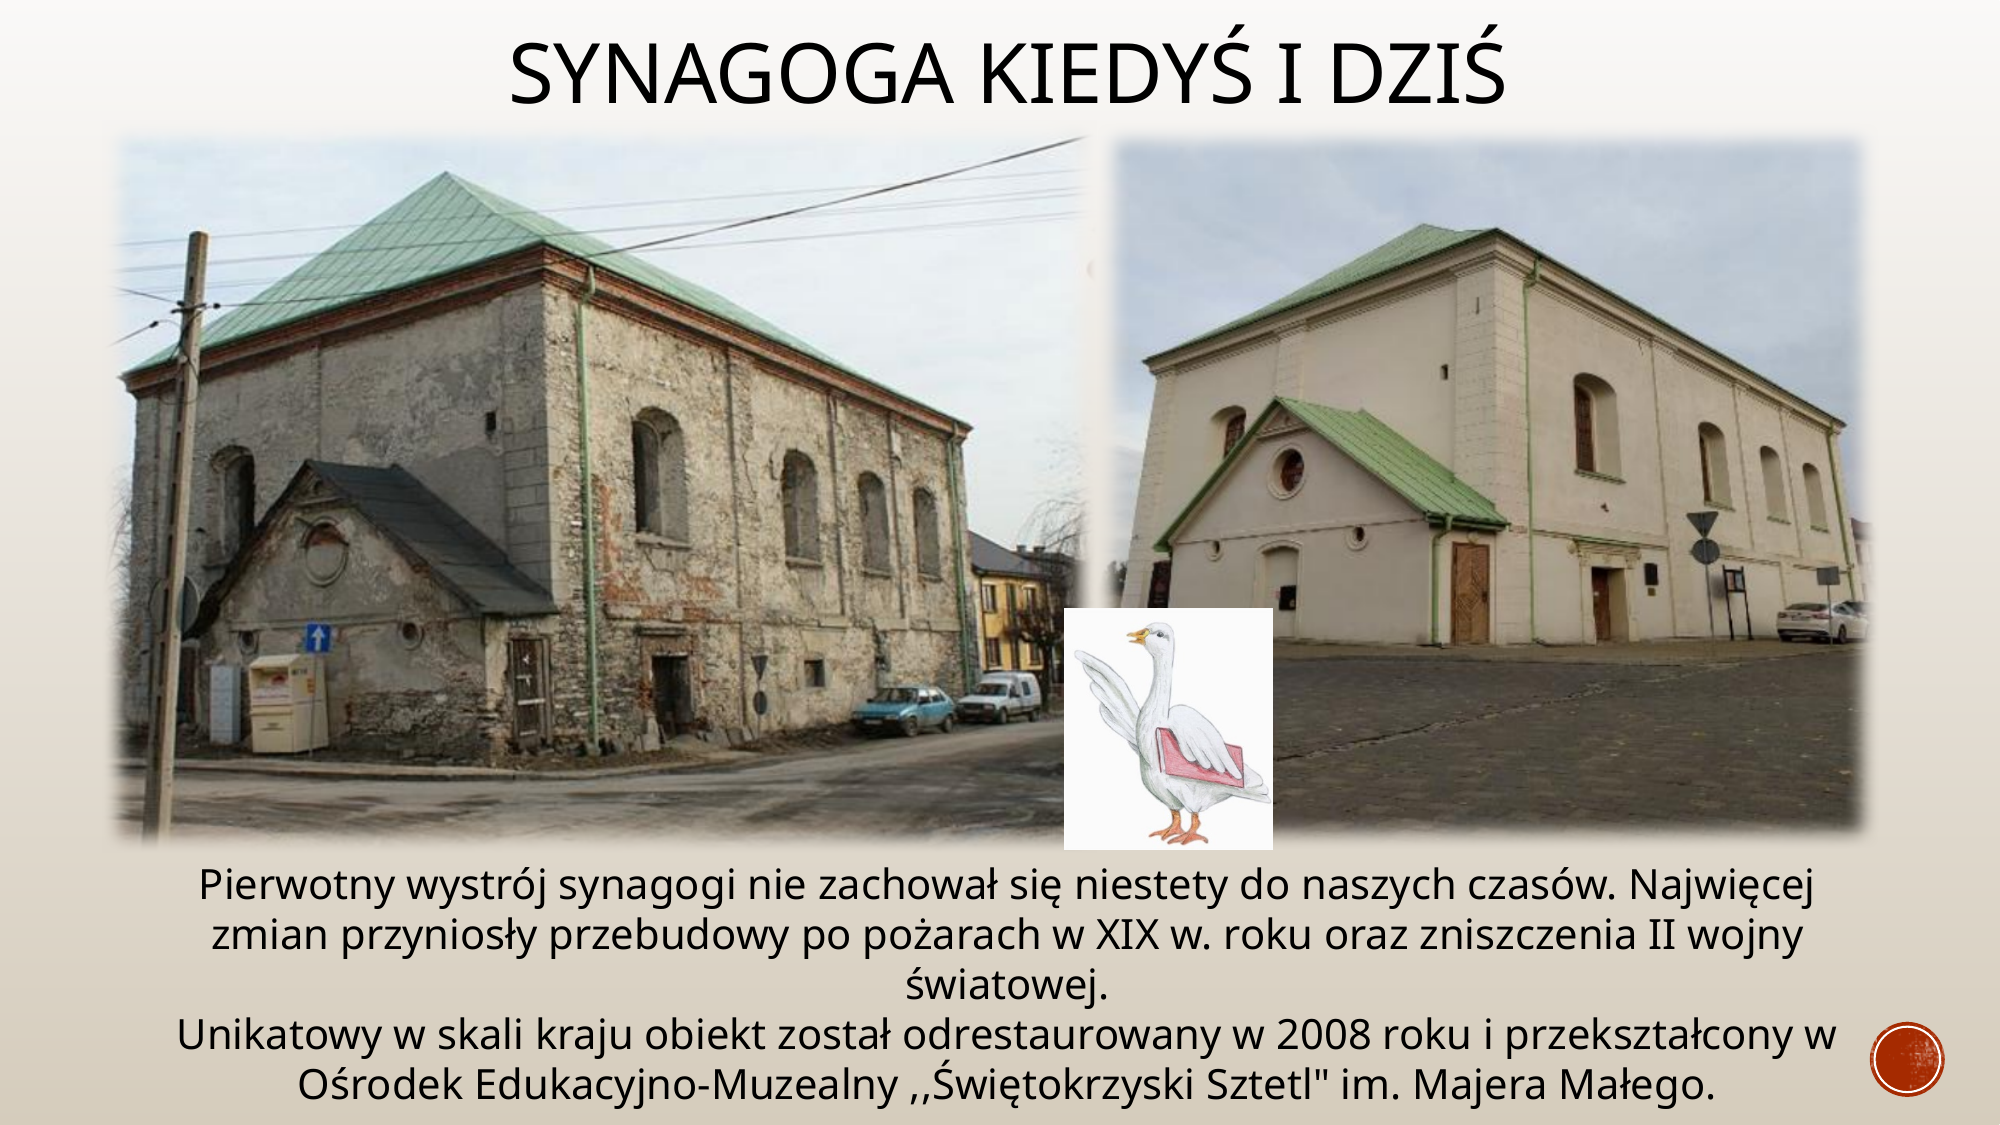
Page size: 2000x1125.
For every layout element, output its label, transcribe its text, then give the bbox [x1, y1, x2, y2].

text_box Pierwotny wystrój synagogi nie zachował się niestety do naszych czasów. Najwięcej zmian przyniosły przebudowy po pożarach w XIX w. roku oraz zniszczenia II wojny światowej. Unikatowy w skali kraju obiekt został odrestaurowany w 2008 roku i przekształcony w Ośrodek Edukacyjno-Muzealny ,,Świętokrzyski Sztetl" im. Majera Małego. [155, 850, 1859, 1125]
picture [1066, 96, 1854, 878]
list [106, 121, 1096, 854]
title Synagoga kiedyś i dziś [390, 15, 1653, 128]
